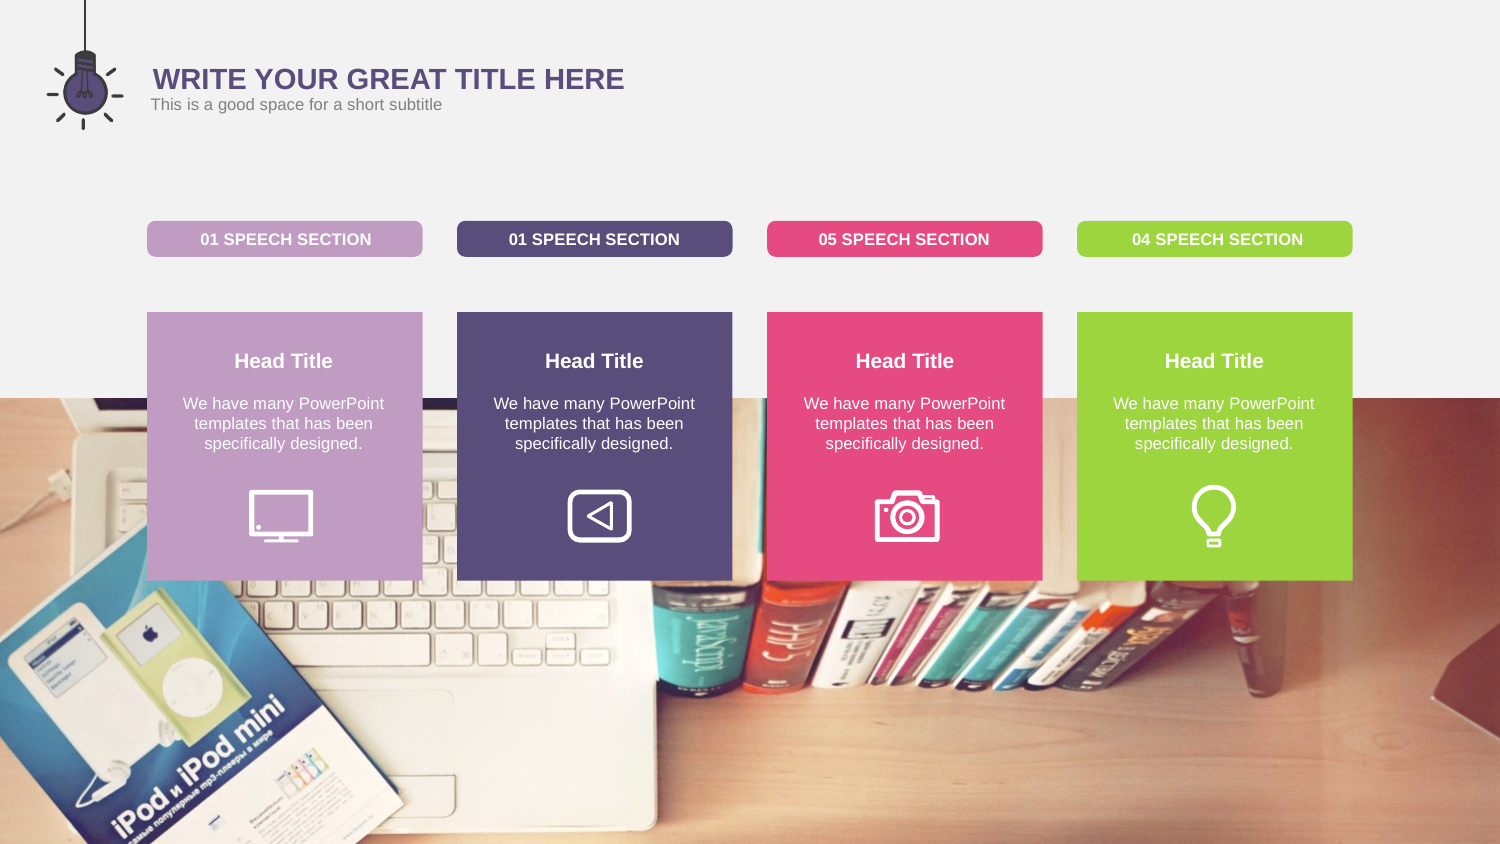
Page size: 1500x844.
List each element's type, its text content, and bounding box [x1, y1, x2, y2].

text_box [147, 220, 423, 257]
text_box WRITE YOUR GREAT TITLE HERE [138, 52, 641, 103]
text_box [249, 489, 314, 543]
text_box [1077, 220, 1353, 257]
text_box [46, 0, 124, 131]
text_box [567, 489, 632, 543]
text_box Head Title We have many PowerPoint templates that has been specifically designed. [1096, 348, 1333, 454]
text_box [874, 490, 940, 542]
text_box 01 SPEECH SECTION [493, 221, 696, 256]
text_box Head Title We have many PowerPoint templates that has been specifically designed. [476, 348, 713, 454]
text_box [1206, 538, 1222, 548]
text_box [147, 312, 423, 581]
text_box [457, 220, 733, 257]
text_box 04 SPEECH SECTION [1117, 221, 1319, 256]
text_box [0, 398, 1500, 844]
text_box [767, 220, 1043, 257]
text_box [1191, 484, 1237, 537]
text_box Head Title We have many PowerPoint templates that has been specifically designed. [165, 348, 402, 454]
text_box This is a good space for a short subtitle [135, 86, 458, 122]
text_box [1077, 312, 1353, 581]
text_box [457, 312, 733, 581]
text_box 01 SPEECH SECTION [185, 221, 387, 256]
text_box Head Title We have many PowerPoint templates that has been specifically designed. [786, 348, 1024, 454]
text_box [767, 312, 1043, 581]
text_box 05 SPEECH SECTION [803, 221, 1005, 256]
